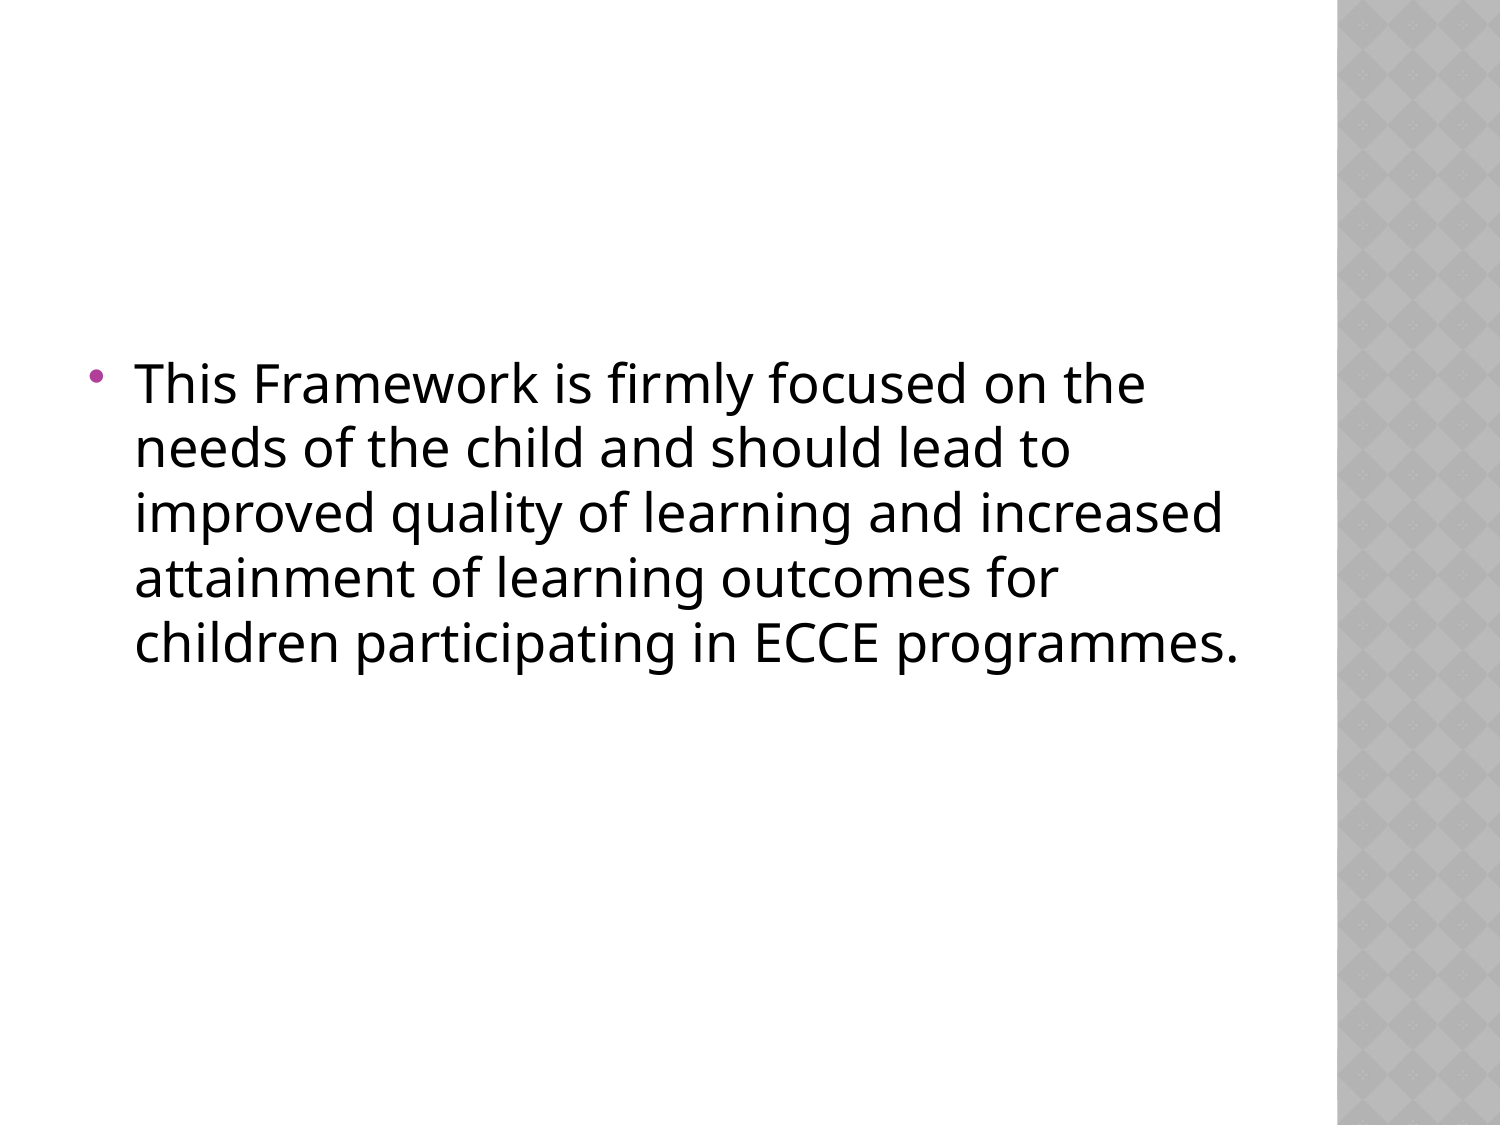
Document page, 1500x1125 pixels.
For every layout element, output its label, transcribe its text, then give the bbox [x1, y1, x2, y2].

list This Framework is firmly focused on the needs of the child and should lead to improved quality of learning and increased attainment of learning outcomes for children participating in ECCE programmes. [75, 264, 1263, 1059]
